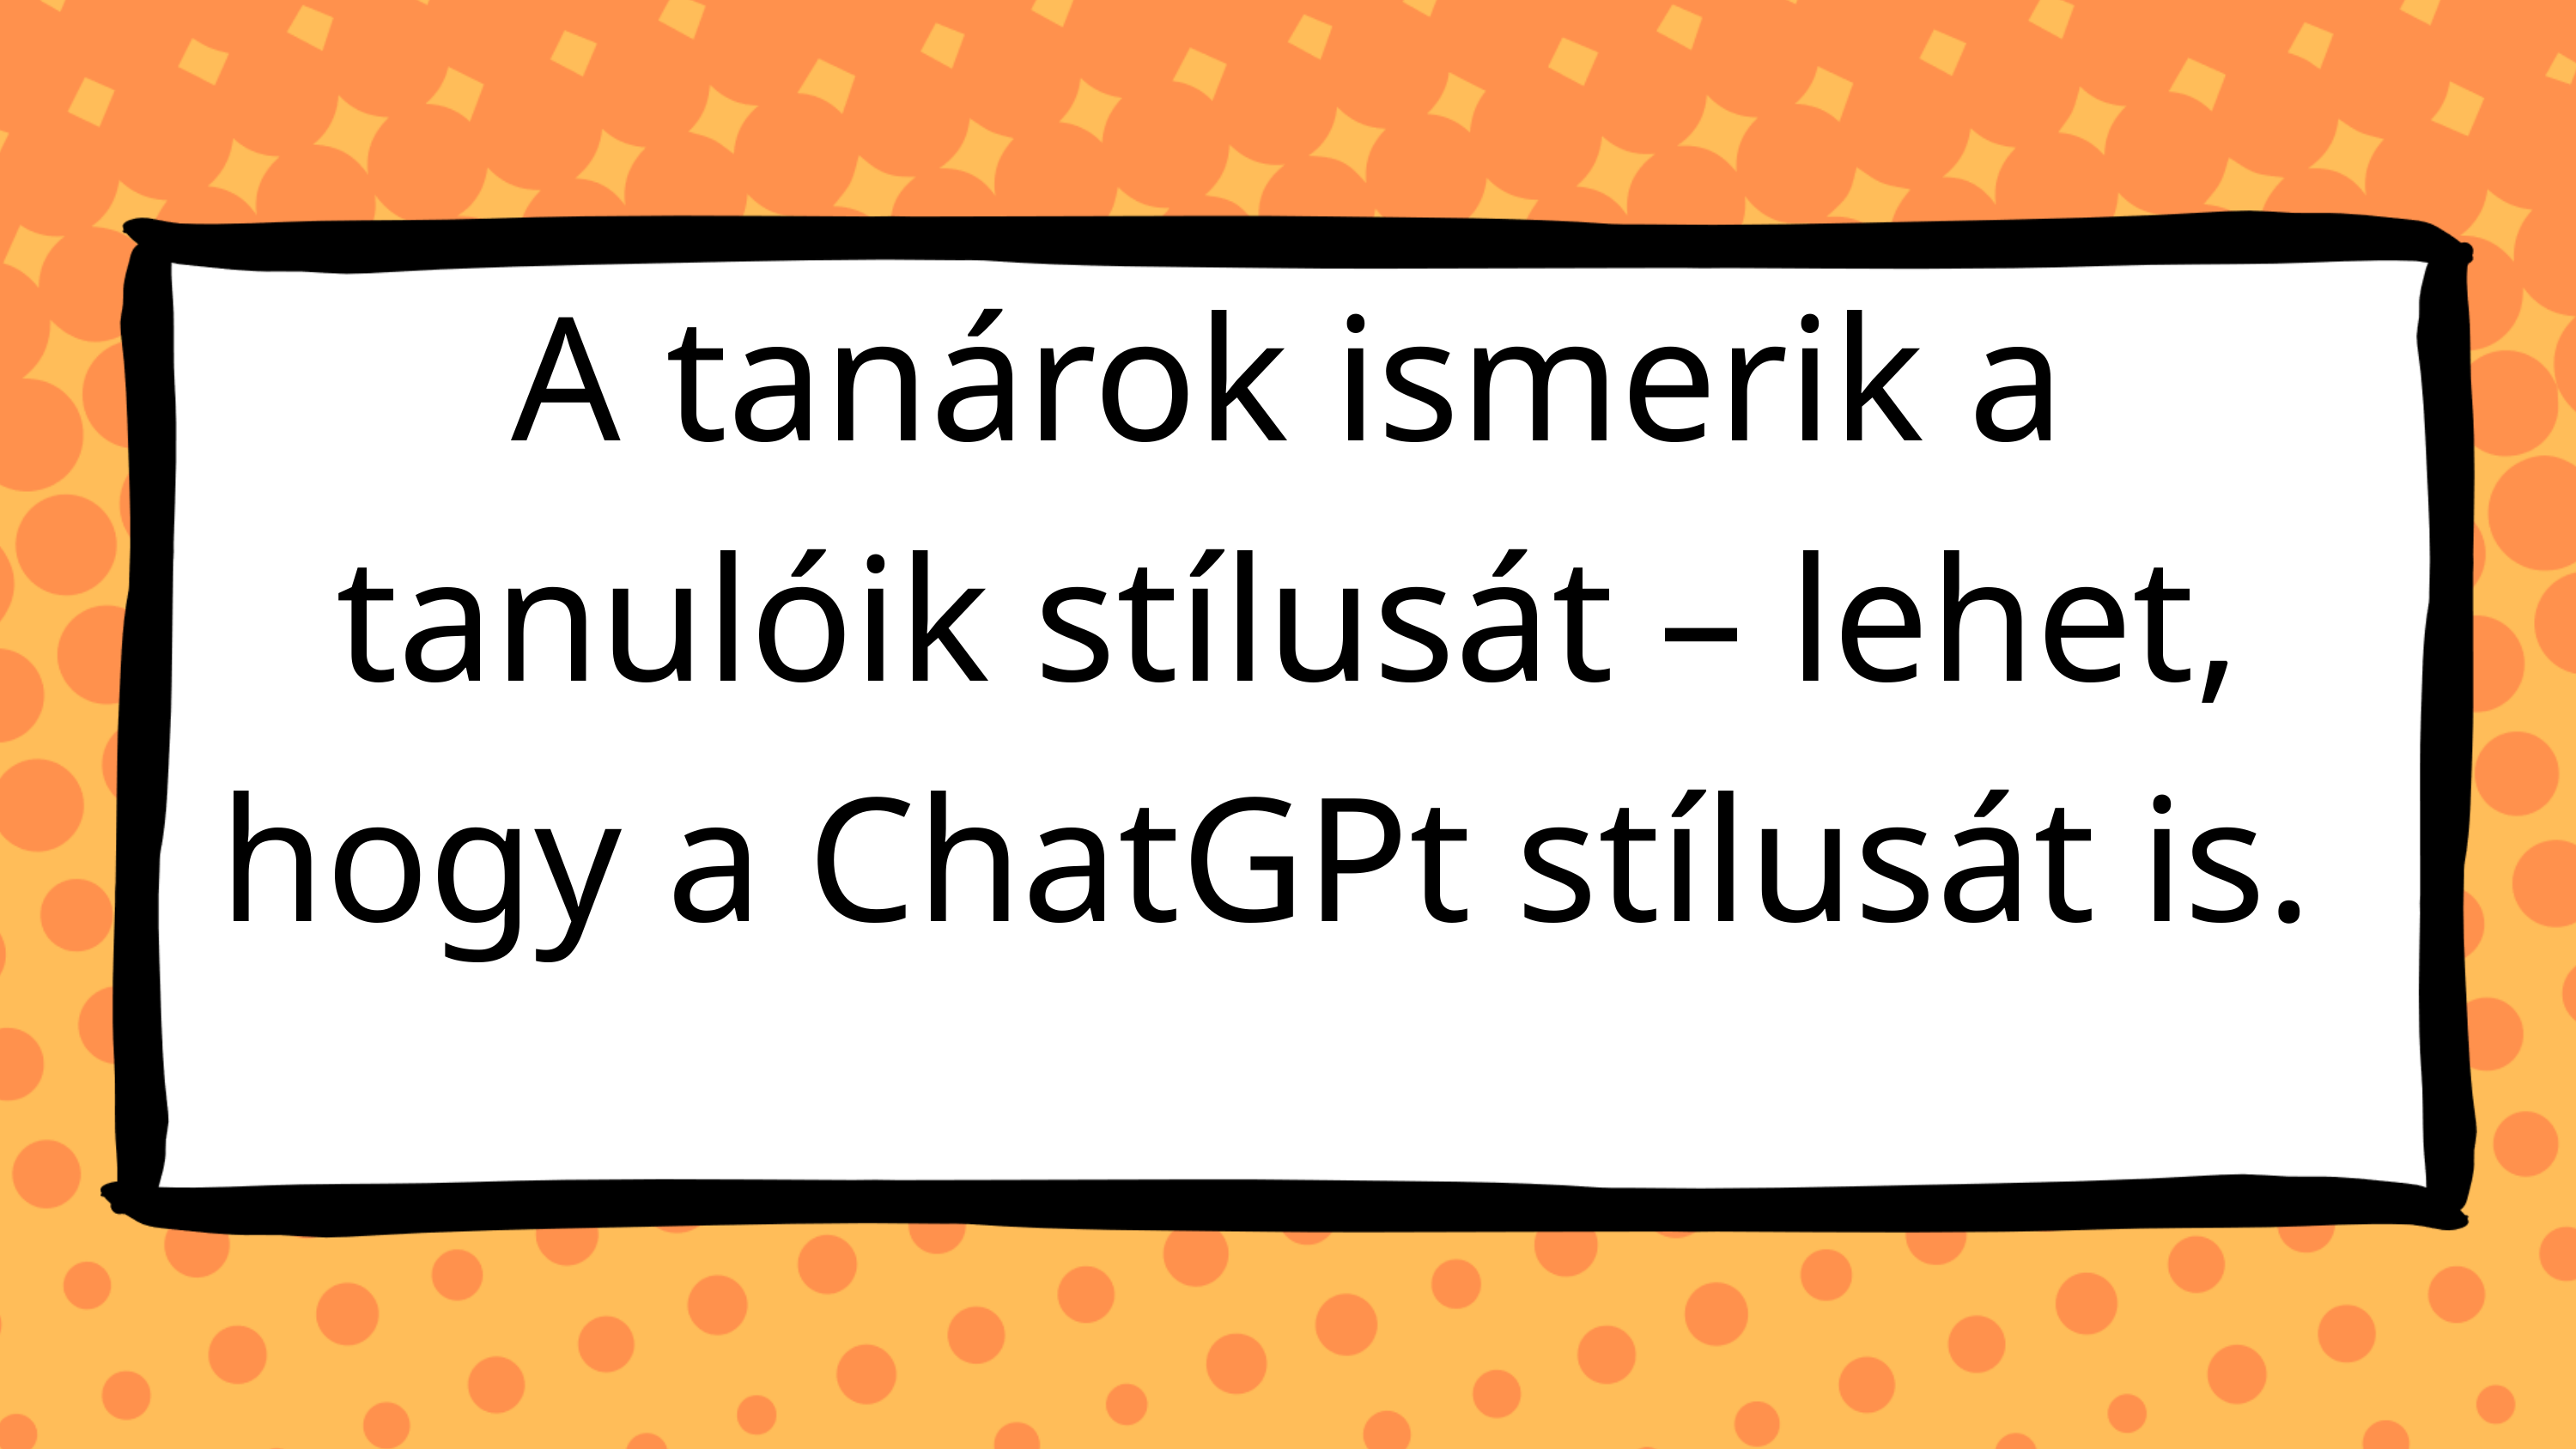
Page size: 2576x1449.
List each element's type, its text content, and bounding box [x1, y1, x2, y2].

text_box [0, 0, 2576, 1449]
text_box [100, 209, 2477, 1239]
text_box A tanárok ismerik a tanulóik stílusát – lehet, hogy a ChatGPt stílusát is. [214, 234, 2363, 956]
